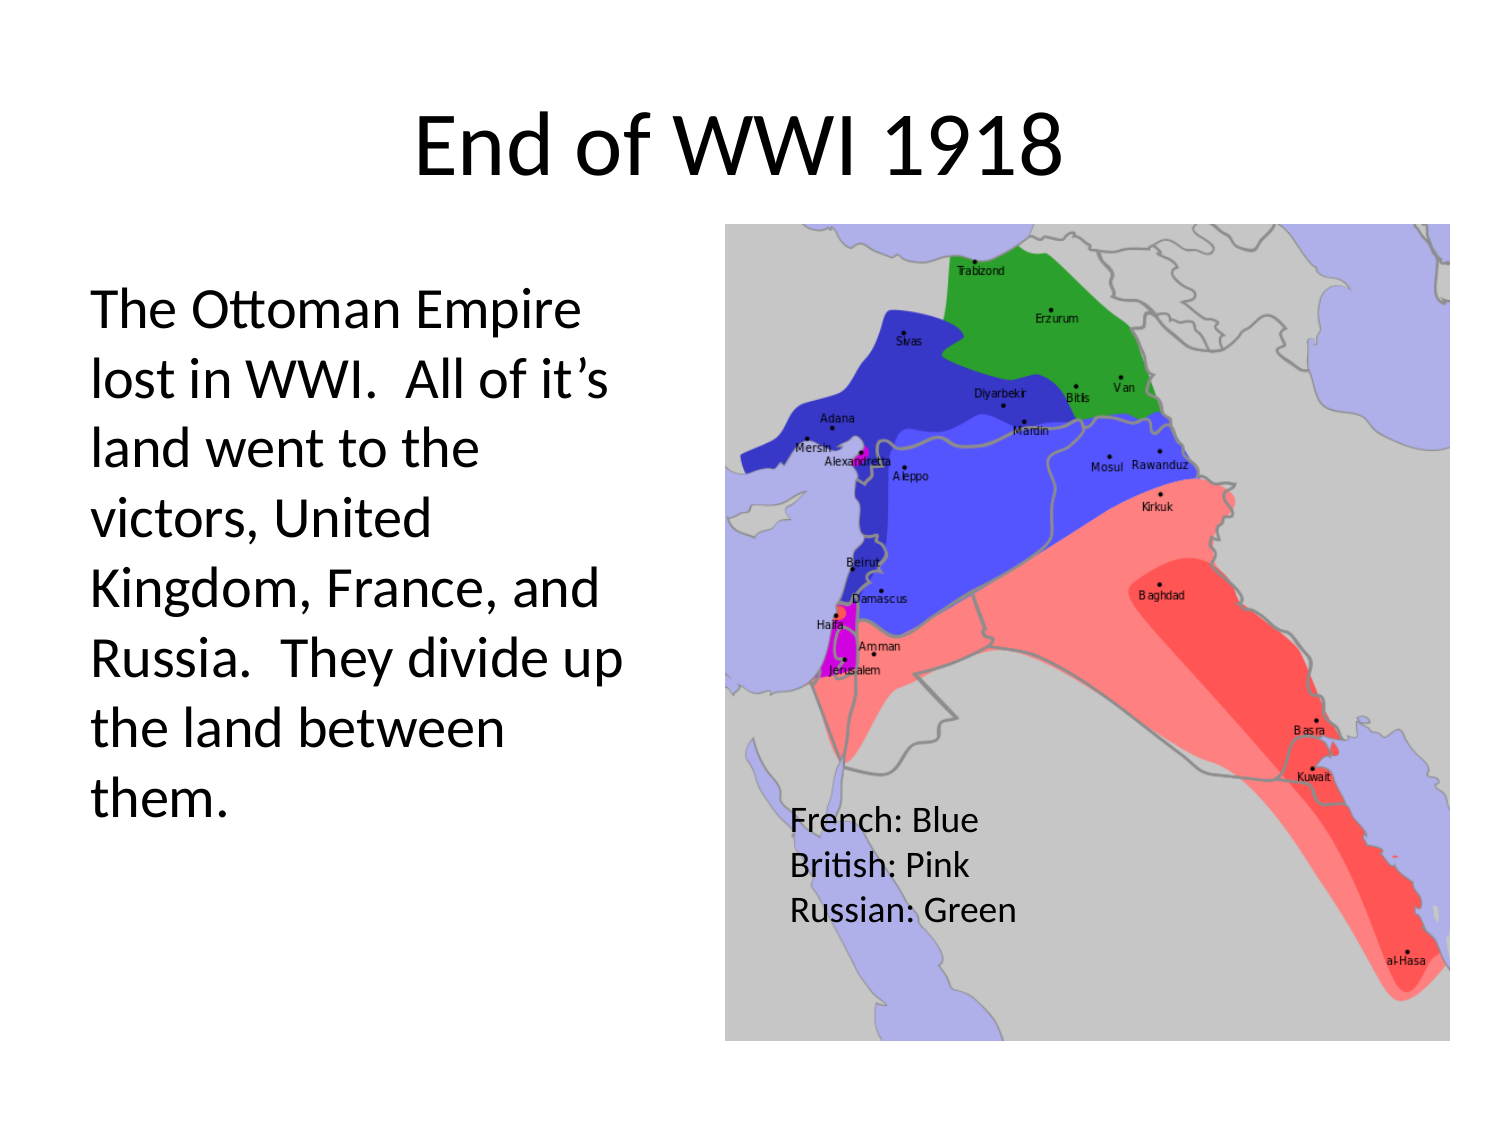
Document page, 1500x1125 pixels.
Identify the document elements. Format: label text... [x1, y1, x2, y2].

list The Ottoman Empire lost in WWI. All of it’s land went to the victors, United Kingdom, France, and Russia. They divide up the land between them. [75, 262, 663, 1005]
picture [724, 224, 1451, 1041]
title End of WWI 1918 [75, 45, 1425, 233]
